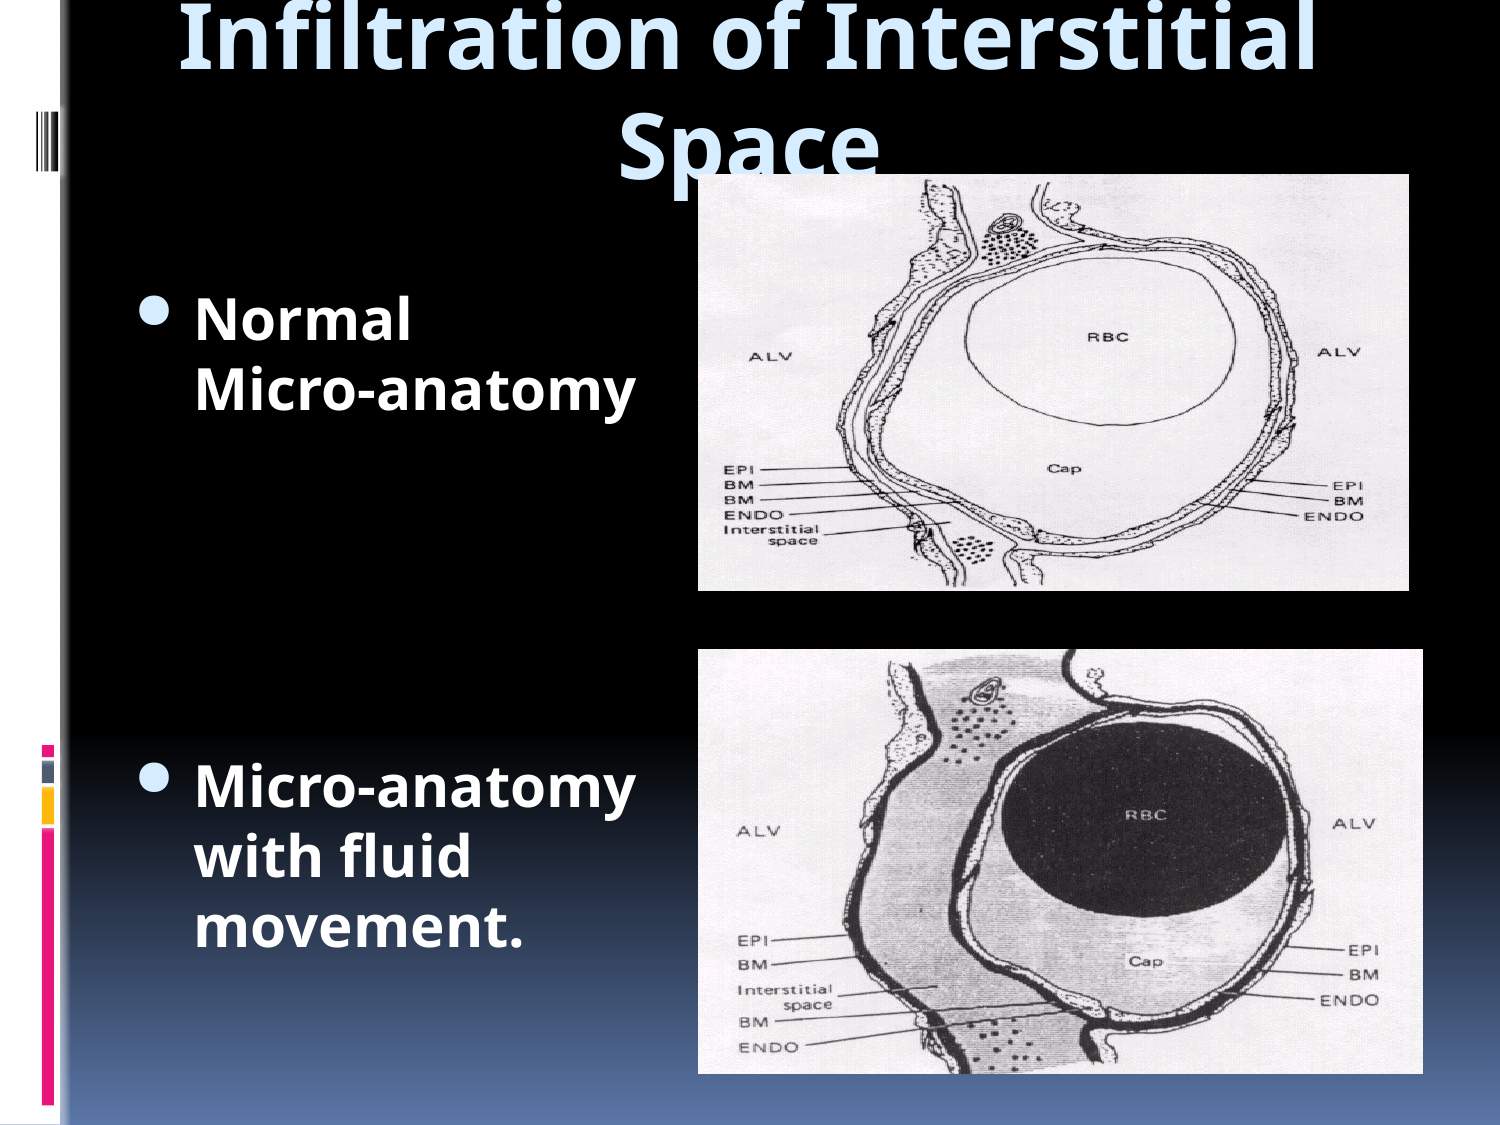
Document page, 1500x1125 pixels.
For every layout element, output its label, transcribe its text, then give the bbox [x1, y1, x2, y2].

text_box Normal Micro-anatomy Micro-anatomy with fluid movement. [122, 274, 700, 950]
picture [697, 174, 1410, 591]
picture [697, 649, 1423, 1074]
title [150, 150, 1425, 234]
text_box Infiltration of Interstitial Space [33, 24, 1467, 150]
